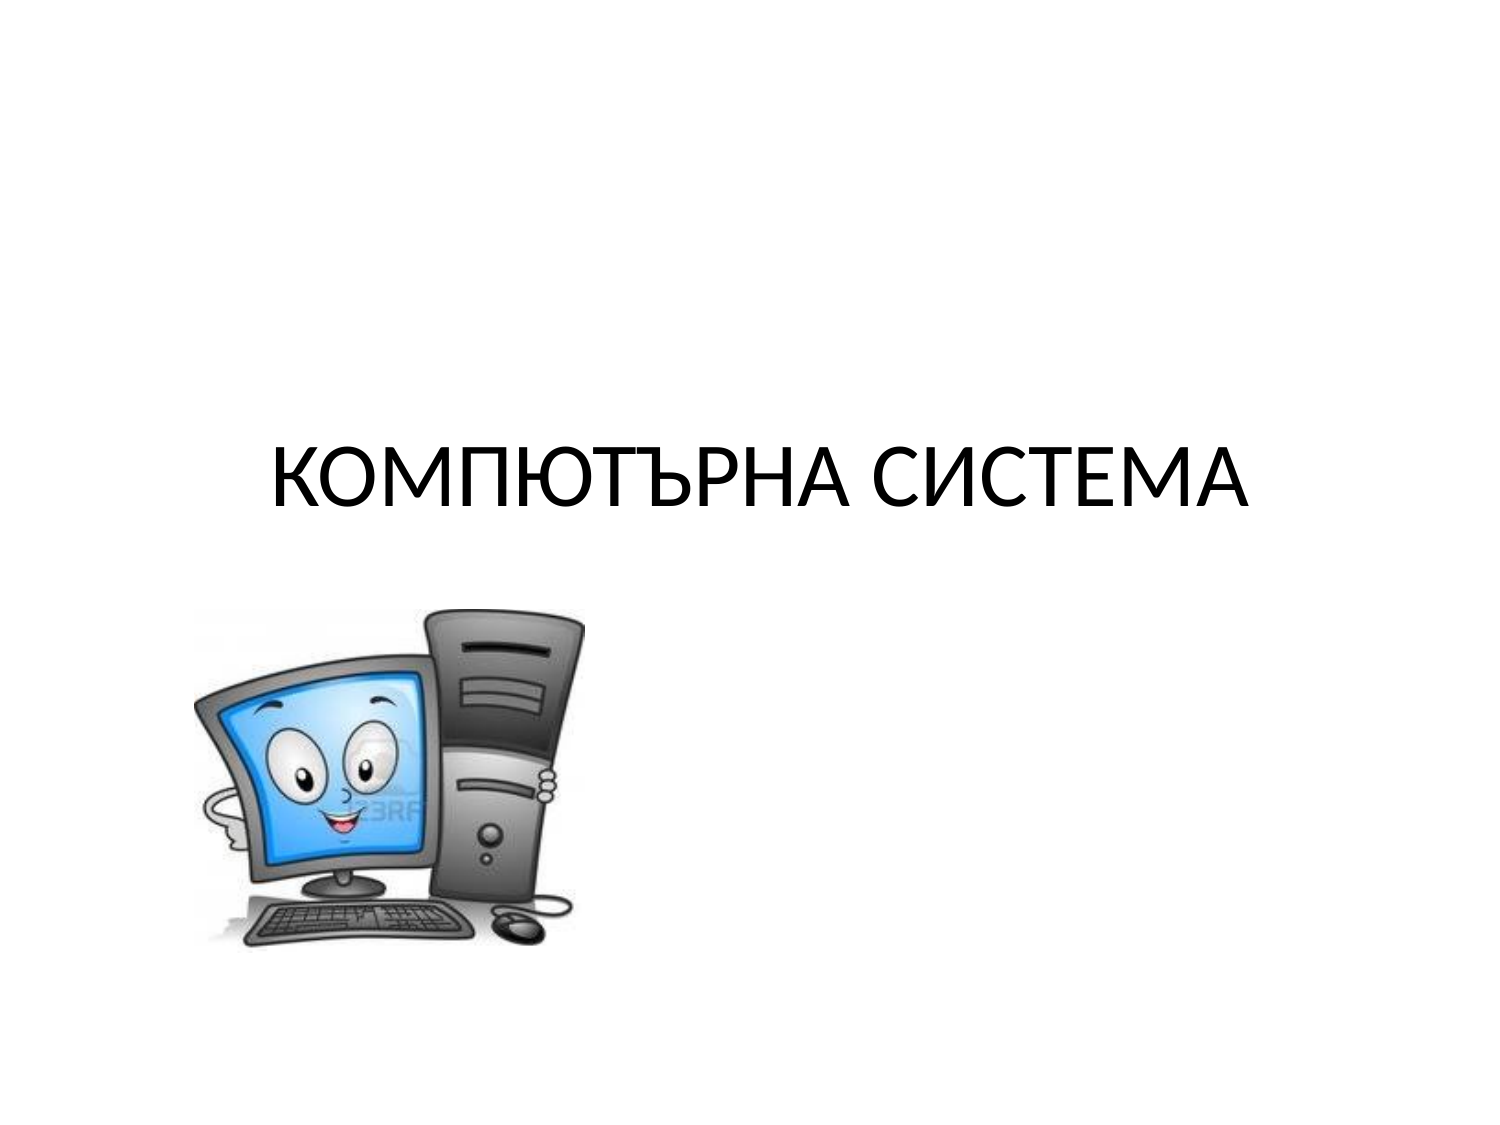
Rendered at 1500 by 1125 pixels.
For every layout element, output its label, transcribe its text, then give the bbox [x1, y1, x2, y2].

title КОМПЮТЪРНА СИСТЕМА [112, 349, 1388, 591]
picture [194, 609, 585, 953]
